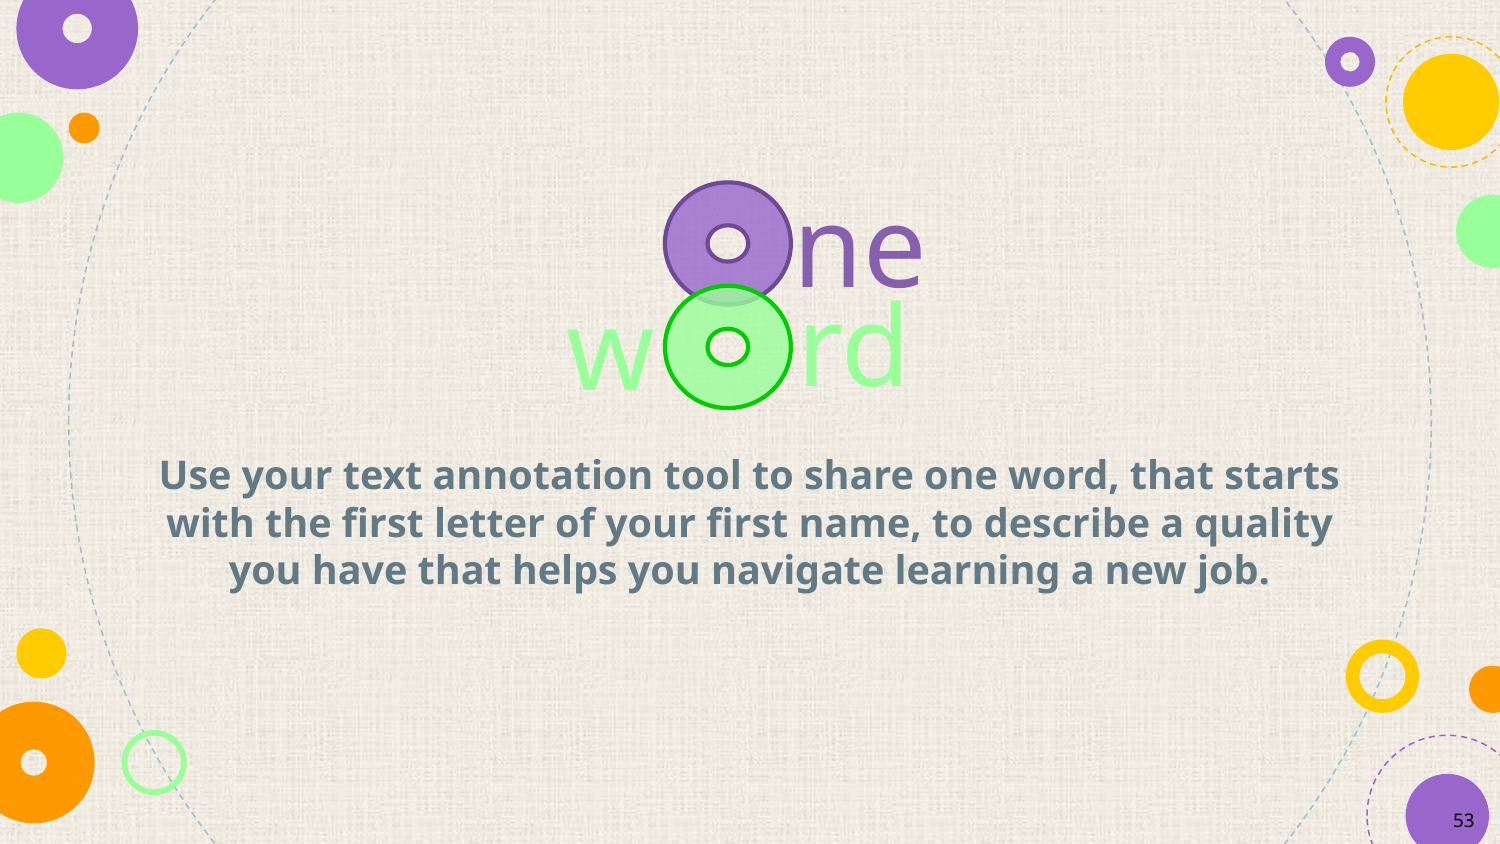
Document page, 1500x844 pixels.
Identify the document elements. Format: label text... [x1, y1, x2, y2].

picture [0, 0, 1500, 844]
slide_number 53 [1420, 798, 1490, 844]
picture [63, 14, 91, 43]
picture [21, 750, 46, 775]
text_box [547, 167, 944, 423]
text_box Use your text annotation tool to share one word, that starts with the first letter of your first name, to describe a quality you have that helps you navigate learning a new job. [140, 442, 1360, 606]
